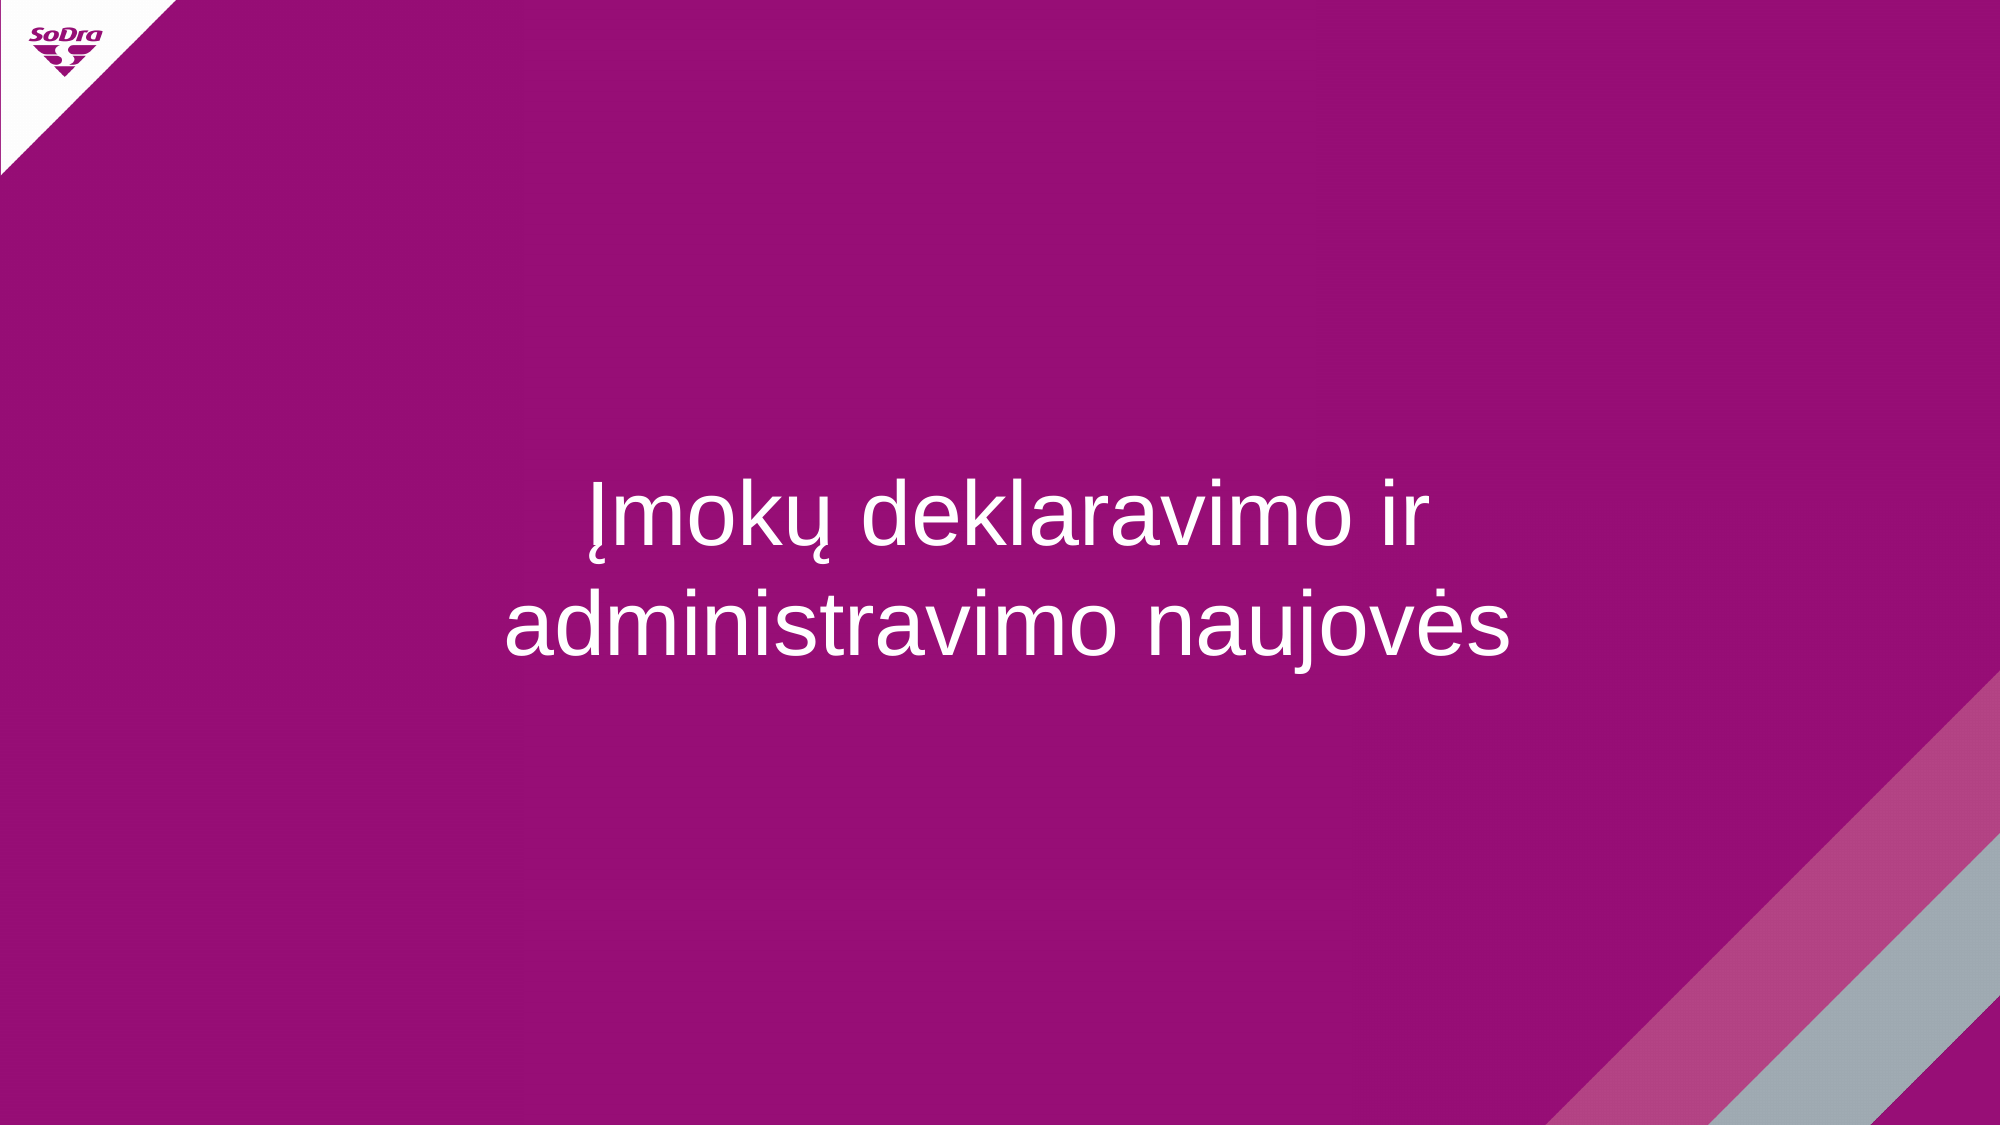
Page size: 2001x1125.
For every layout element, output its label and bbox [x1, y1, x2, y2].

text_box [0, 0, 2000, 1125]
